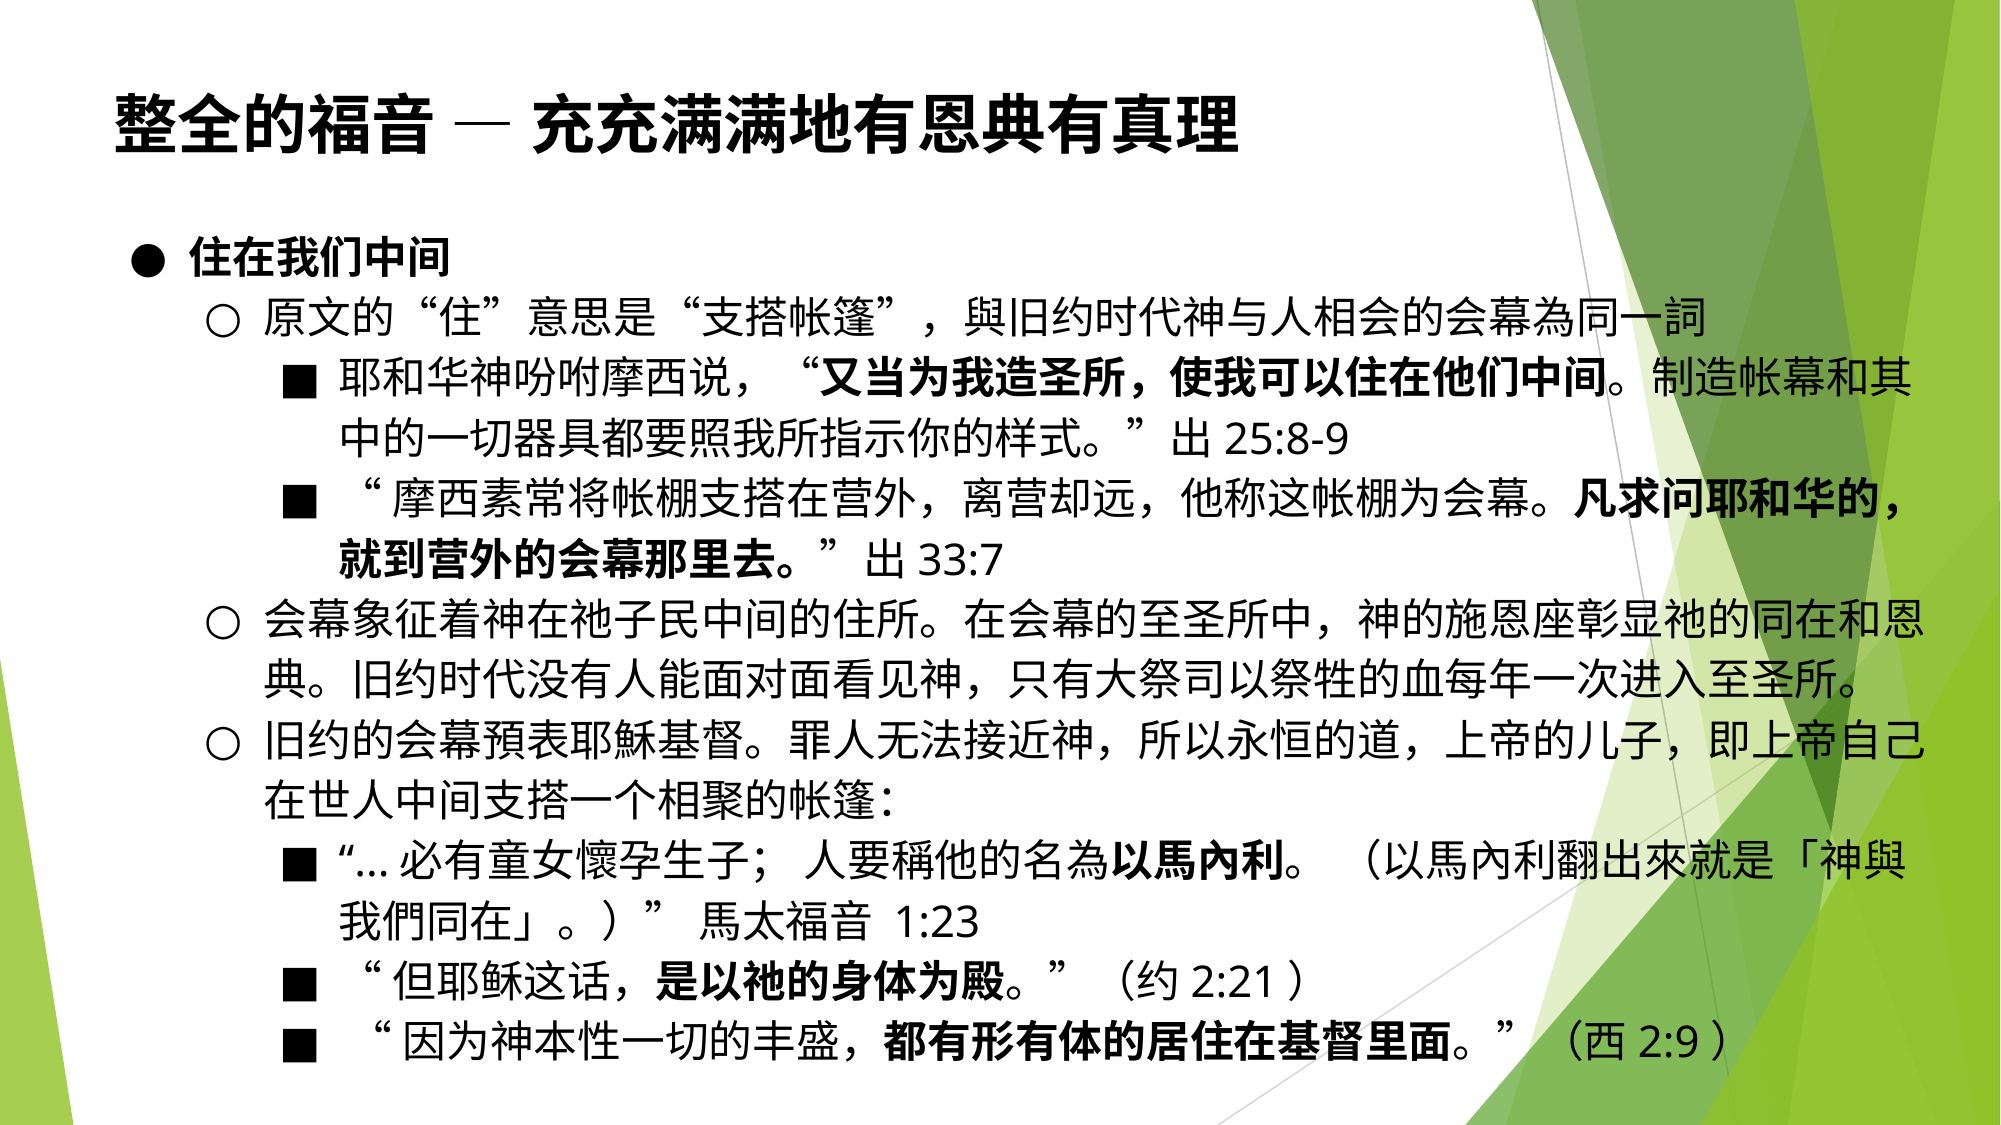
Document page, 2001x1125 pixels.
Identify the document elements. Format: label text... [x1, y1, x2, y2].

list 整全的福音 — 充充满满地有恩典有真理 住在我们中间 原文的“住”意思是“支搭帐篷”，與旧约时代神与人相会的会幕為同一詞 耶和华神吩咐摩西说，“又当为我造圣所，使我可以住在他们中间。制造帐幕和其中的一切器具都要照我所指示你的样式。”出25:8-9 “摩西素常将帐棚支搭在营外，离营却远，他称这帐棚为会幕。凡求问耶和华的，就到营外的会幕那里去。”出33:7 会幕象征着神在祂子民中间的住所。在会幕的至圣所中，神的施恩座彰显祂的同在和恩典。旧约时代没有人能面对面看见神，只有大祭司以祭牲的血每年一次进入至圣所。 旧约的会幕預表耶穌基督。罪人无法接近神，所以永恒的道，上帝的儿子，即上帝自己在世人中间支搭一个相聚的帐篷： “...必有童女懷孕生子； 人要稱他的名為以馬內利。 （以馬內利翻出來就是「神與我們同在」。）” ‭‭馬太福音‬ ‭1‬:‭23‬ ‭ “但耶稣这话，是以祂的身体为殿。”（约2:21） “因为神本性一切的丰盛，都有形有体的居住在基督里面。”（西2:9） [98, 64, 1946, 1061]
